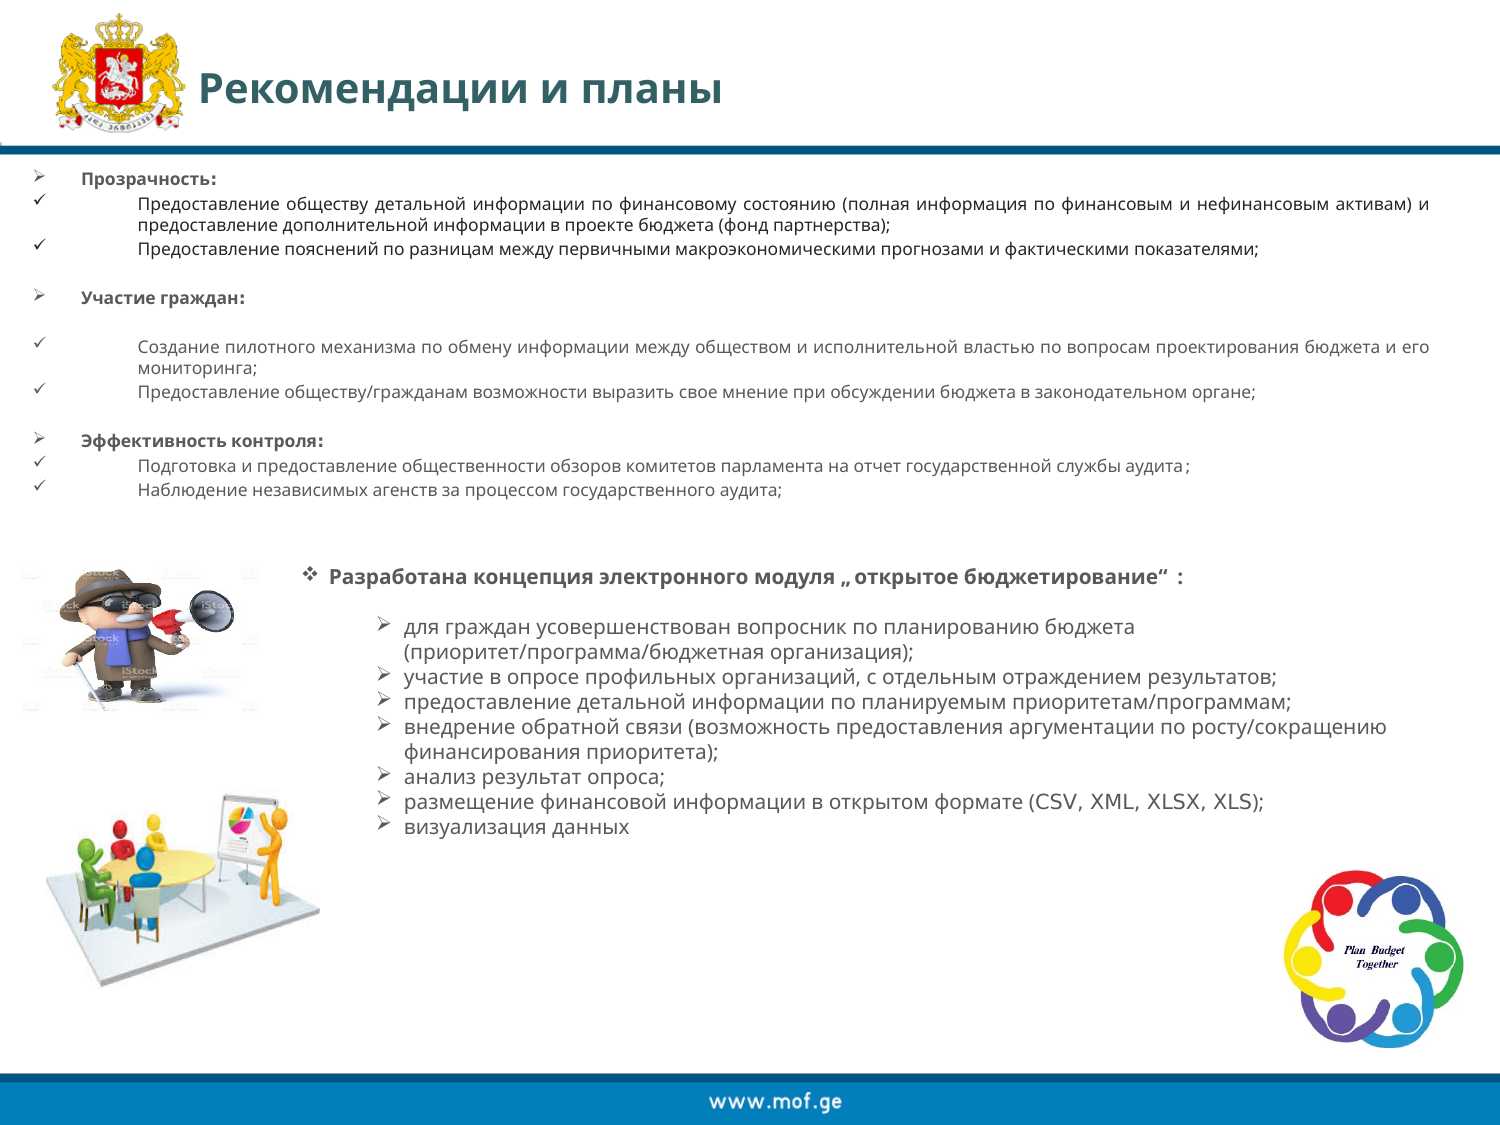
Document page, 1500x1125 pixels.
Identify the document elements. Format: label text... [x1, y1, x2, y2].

list Прозрачность: Предоставление обществу детальной информации по финансовому состоянию (полная информация по финансовым и нефинансовым активам) и предоставление дополнительной информации в проекте бюджета (фонд партнерства); Предоставление пояснений по разницам между первичными макроэкономическими прогнозами и фактическими показателями; Участие граждан: Создание пилотного механизма по обмену информации между обществом и исполнительной властью по вопросам проектирования бюджета и его мониторинга; Предоставление обществу/гражданам возможности выразить свое мнение при обсуждении бюджета в законодательном органе; Эффективность контроля: Подготовка и предоставление общественности обзоров комитетов парламента на отчет государственной службы аудита; Наблюдение независимых агенств за процессом государственного аудита; [17, 160, 1447, 539]
text_box Разработана концепция электронного модуля „открытое бюджетирование“ : для граждан усовершенствован вопросник по планированию бюджета (приоритет/программа/бюджетная организация); участие в опросе профильных организаций, с отдельным отраждением результатов; предоставление детальной информации по планируемым приоритетам/программам; внедрение обратной связи (возможность предоставления аргументации по росту/сокращению финансирования приоритета); анализ результат опроса; размещение финансовой информации в открытом формате (CSV, XML, XLSX, XLS); визуализация данных [286, 556, 1466, 846]
picture [793, 1097, 801, 1108]
picture [0, 155, 1500, 1073]
text_box Рекомендации и планы [182, 30, 1447, 144]
picture [805, 1093, 810, 1108]
picture [710, 1097, 726, 1108]
picture [774, 1097, 790, 1108]
picture [0, 0, 1500, 145]
picture [729, 1097, 745, 1108]
picture [821, 1097, 829, 1113]
picture [748, 1097, 764, 1108]
picture [832, 1097, 841, 1108]
